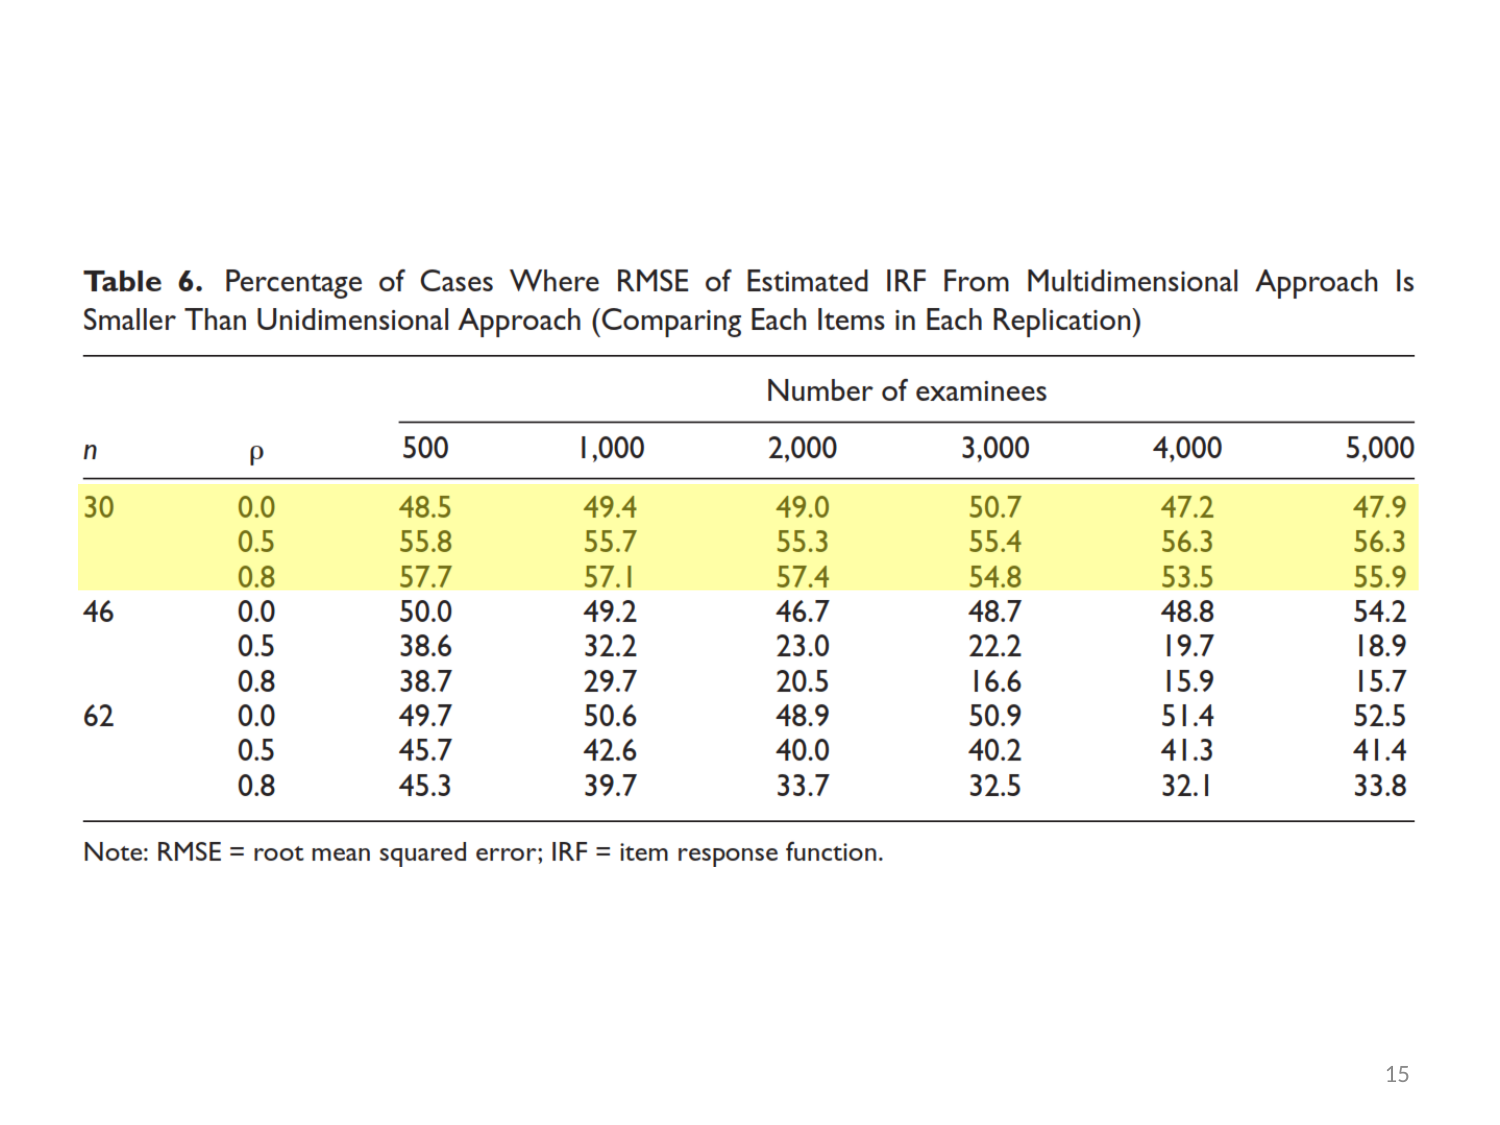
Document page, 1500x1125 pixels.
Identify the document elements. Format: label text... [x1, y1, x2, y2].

picture [75, 258, 1425, 867]
slide_number 15 [1074, 1042, 1425, 1103]
